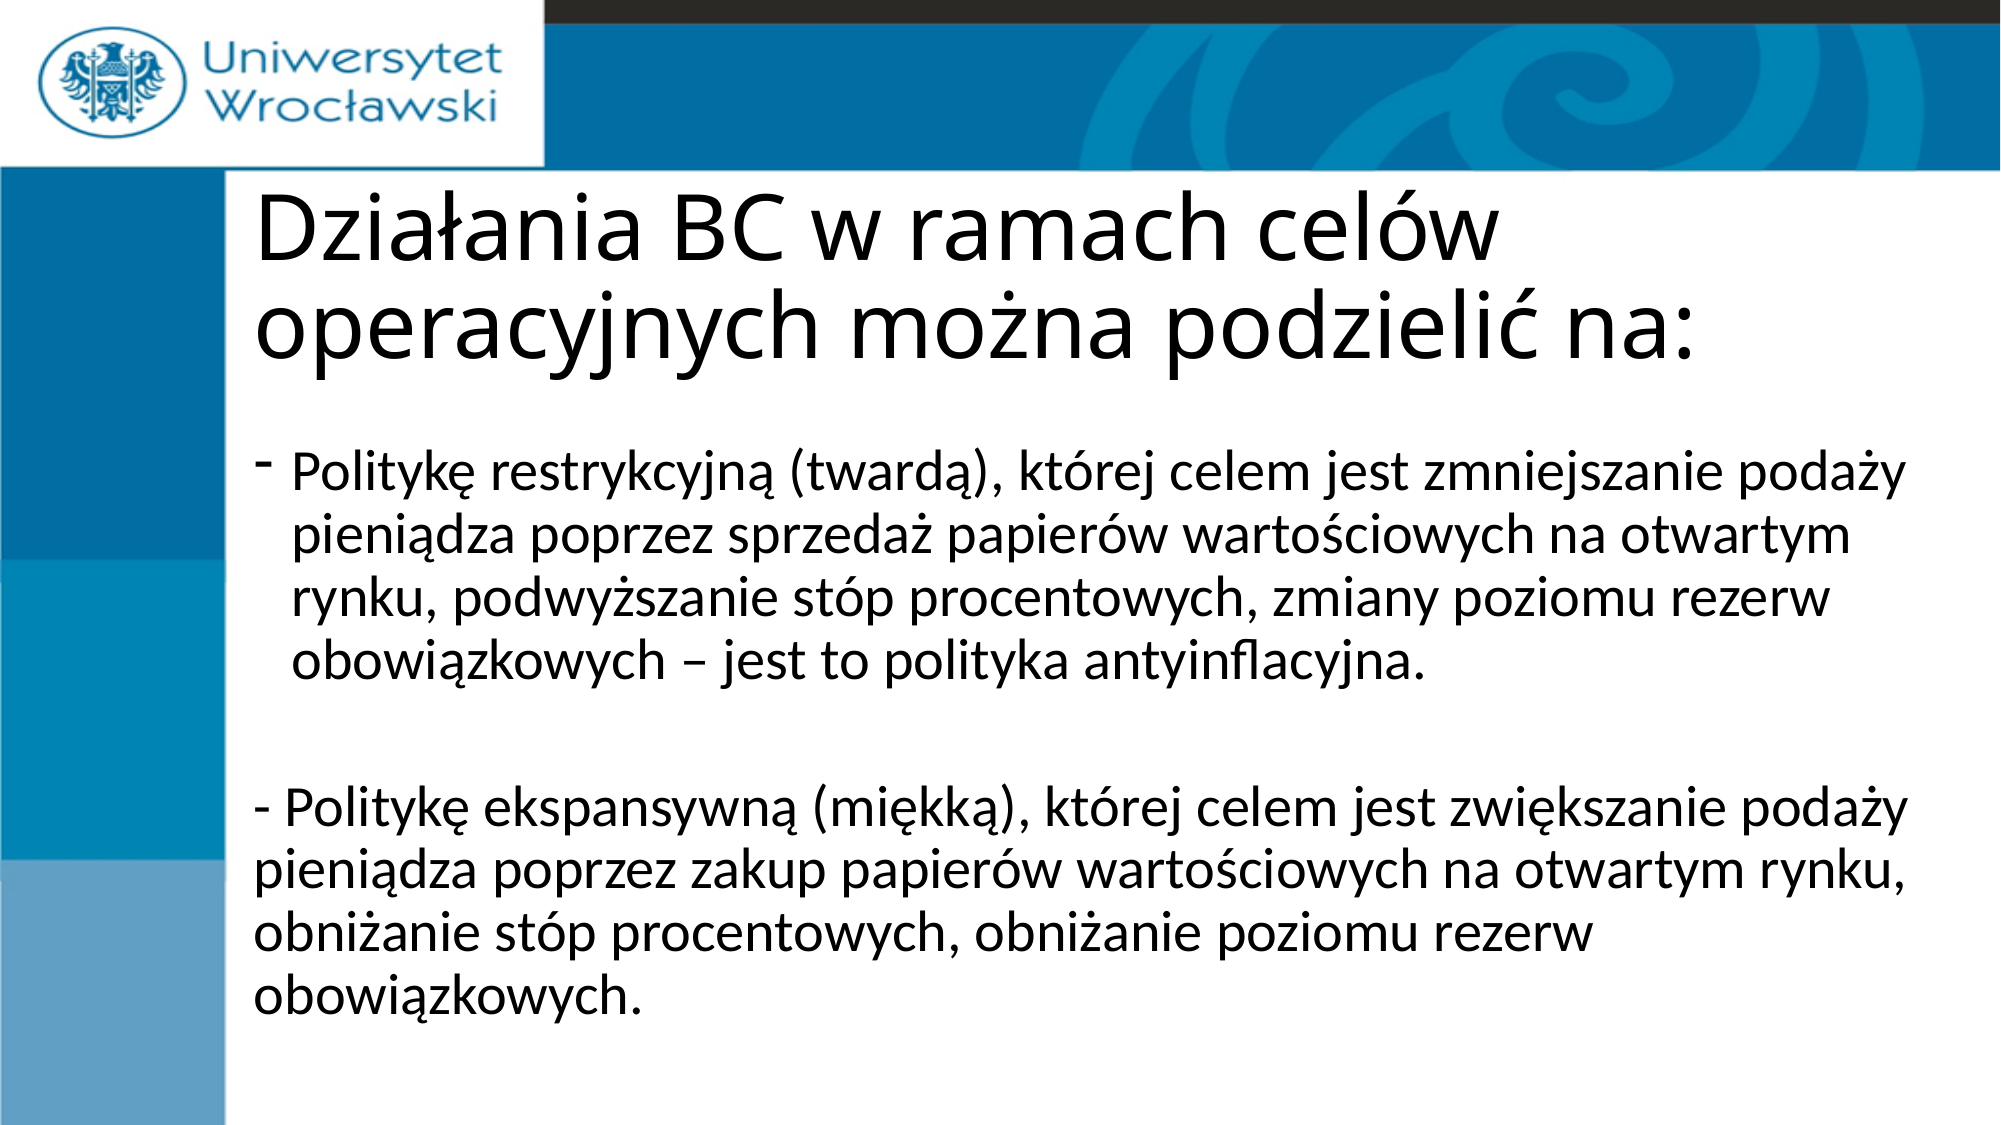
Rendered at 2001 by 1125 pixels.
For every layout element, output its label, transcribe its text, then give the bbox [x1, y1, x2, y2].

title Działania BC w ramach celów operacyjnych można podzielić na: [238, 171, 1964, 389]
list Politykę restrykcyjną (twardą), której celem jest zmniejszanie podaży pieniądza poprzez sprzedaż papierów wartościowych na otwartym rynku, podwyższanie stóp procentowych, zmiany poziomu rezerw obowiązkowych – jest to polityka antyinflacyjna. - Politykę ekspansywną (miękką), której celem jest zwiększanie podaży pieniądza poprzez zakup papierów wartościowych na otwartym rynku, obniżanie stóp procentowych, obniżanie poziomu rezerw obowiązkowych. [238, 432, 1964, 1086]
picture [0, 0, 2001, 1125]
